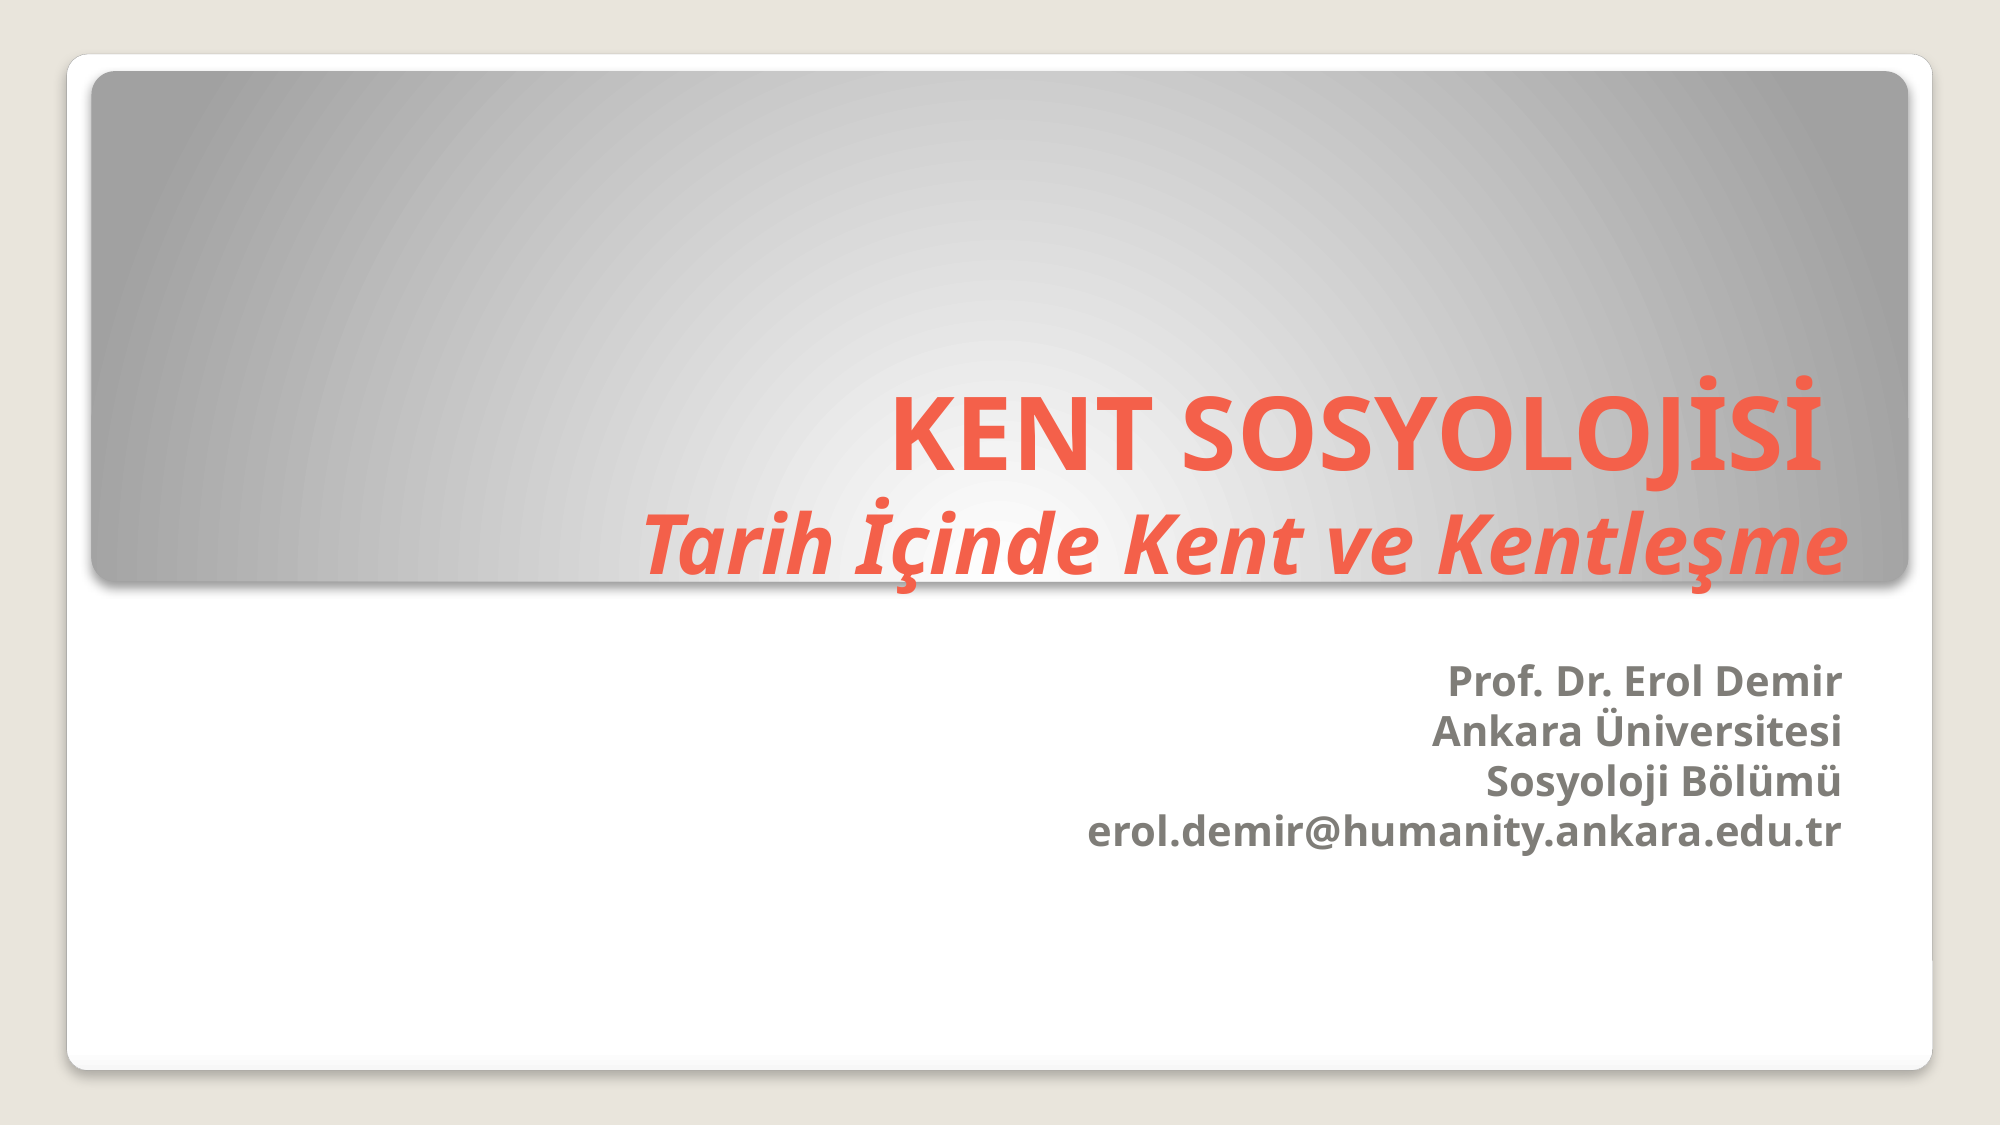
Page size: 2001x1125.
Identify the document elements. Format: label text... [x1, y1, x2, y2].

subtitle Prof. Dr. Erol Demir Ankara Üniversitesi Sosyoloji Bölümü erol.demir@humanity.ankara.edu.tr [157, 604, 1858, 998]
title KENT SOSYOLOJİSİ Tarih İçinde Kent ve Kentleşme [157, 298, 1858, 599]
